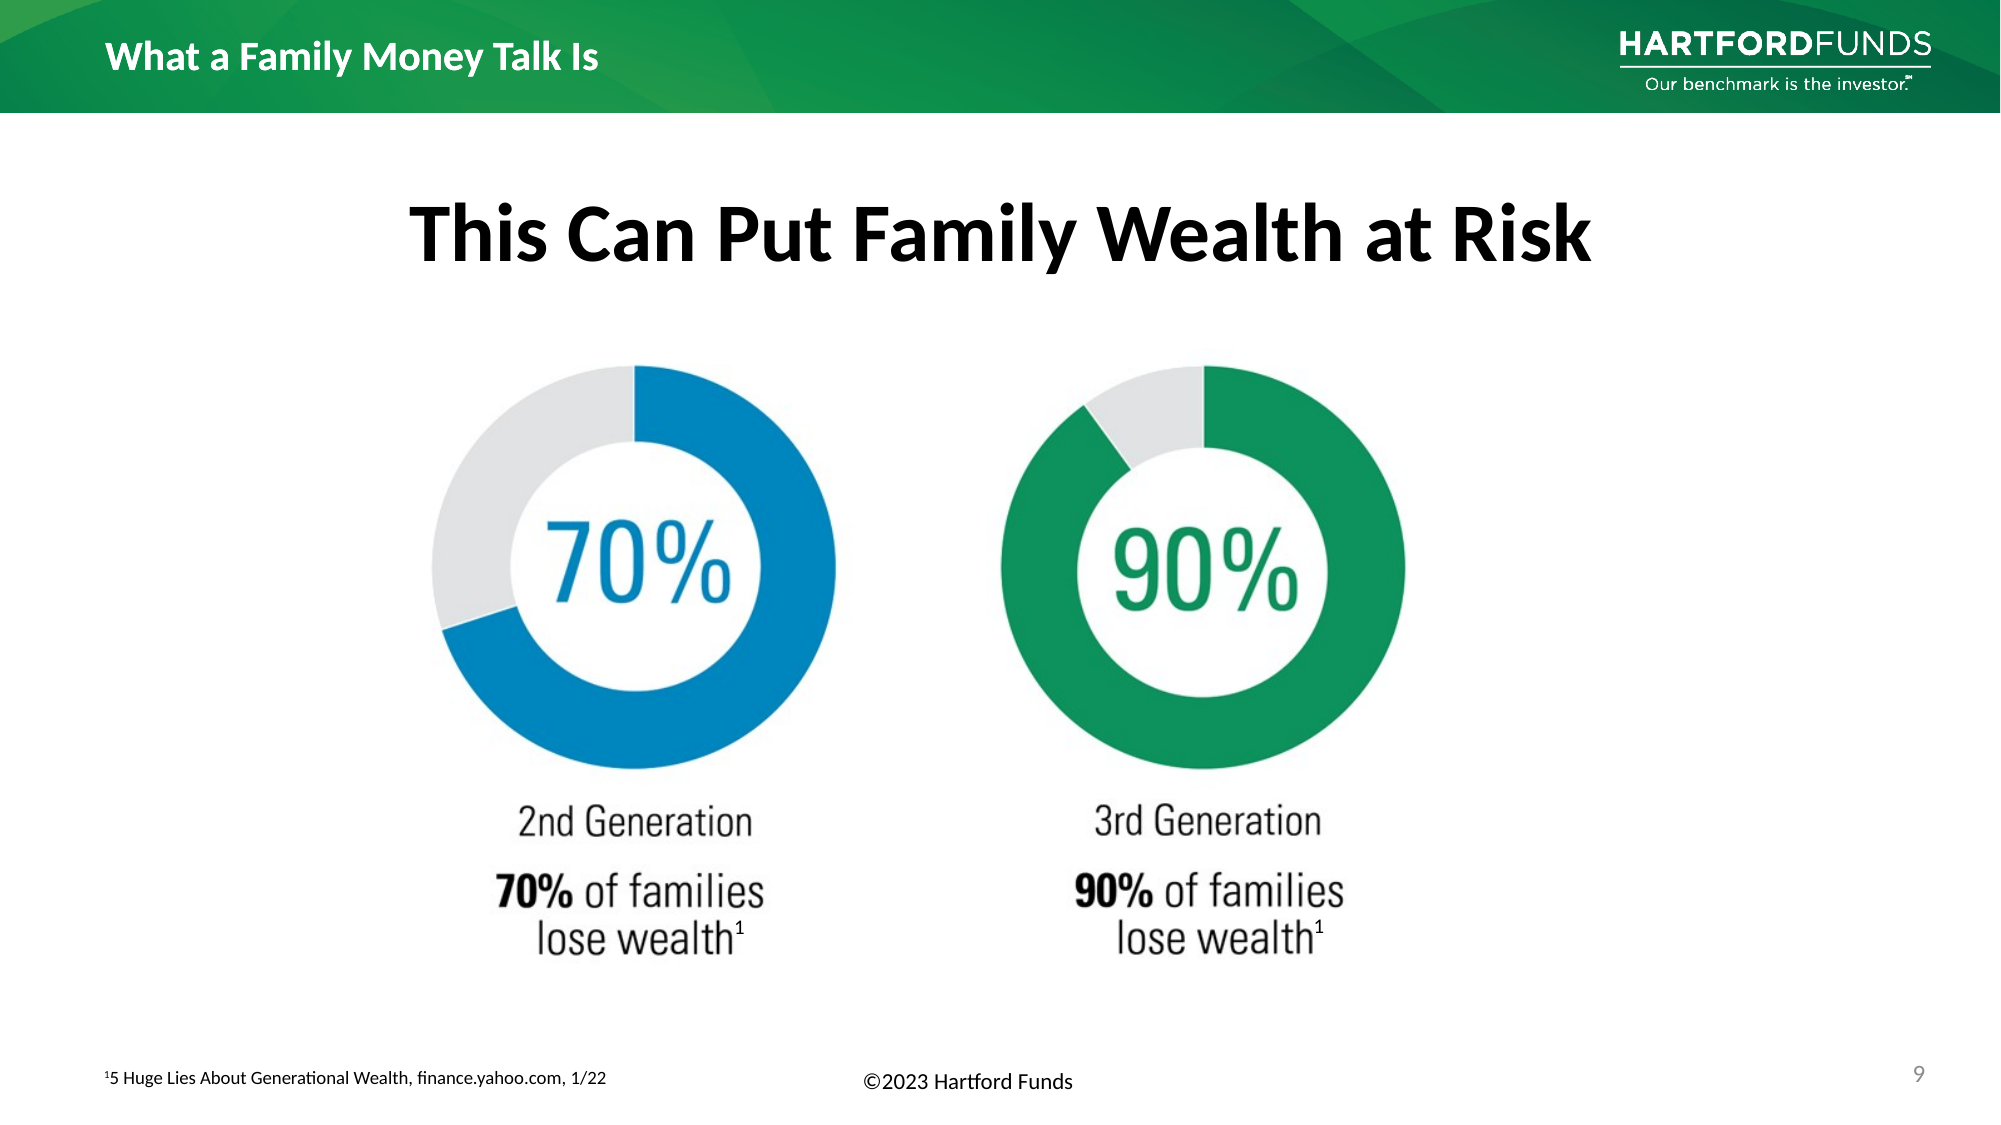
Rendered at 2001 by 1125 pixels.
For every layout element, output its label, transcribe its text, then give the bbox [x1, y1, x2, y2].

text_box 15 Huge Lies About Generational Wealth, finance.yahoo.com, 1/22 [89, 1058, 1232, 1096]
picture [0, 0, 2001, 113]
text_box This Can Put Family Wealth at Risk [288, 166, 1714, 291]
slide_number 9 [1350, 1042, 1926, 1103]
picture [430, 364, 861, 1012]
text_box ©2023 Hartford Funds [847, 1059, 1852, 1102]
picture [987, 347, 1418, 996]
